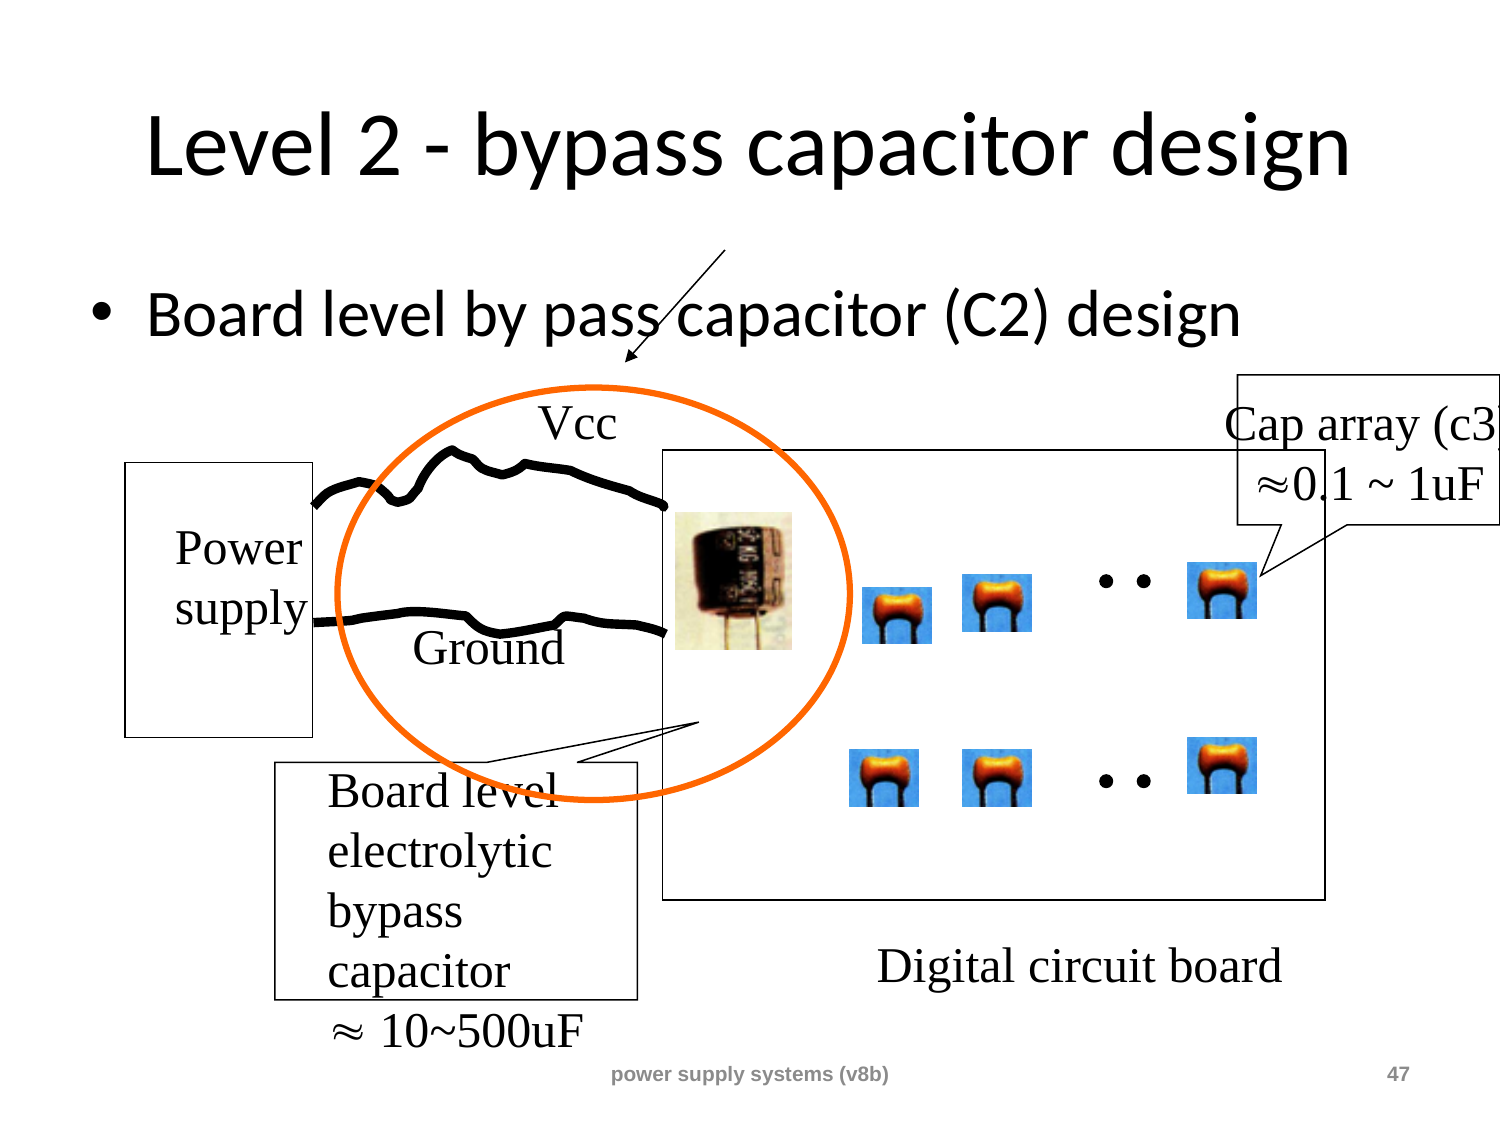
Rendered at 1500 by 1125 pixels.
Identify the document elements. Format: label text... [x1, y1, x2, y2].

text_box [337, 387, 850, 801]
text_box [313, 481, 375, 507]
text_box [1099, 574, 1113, 588]
text_box [1137, 774, 1150, 788]
picture [674, 512, 792, 651]
text_box Vcc [522, 381, 633, 395]
picture [862, 587, 932, 644]
title Level 2 - bypass capacitor design [75, 45, 1425, 233]
text_box Board level electrolytic bypass capacitor  10~500uF [312, 749, 675, 1065]
picture [1187, 562, 1257, 619]
picture [1187, 737, 1257, 794]
text_box [675, 449, 1325, 900]
footer power supply systems (v8b) [512, 1042, 988, 1103]
picture [849, 749, 919, 807]
list Board level by pass capacitor (C2) design [75, 262, 1425, 1005]
text_box Digital circuit board [861, 924, 1298, 1000]
picture [962, 574, 1032, 632]
slide_number 47 [1074, 1042, 1425, 1103]
picture [962, 749, 1032, 807]
text_box Cap array (c3) 0.1 ~ 1uF [1237, 374, 1500, 576]
text_box [1099, 774, 1113, 788]
text_box [274, 762, 312, 1000]
text_box Power supply [160, 506, 324, 642]
text_box [125, 462, 313, 738]
text_box [624, 249, 726, 363]
text_box [1137, 574, 1150, 588]
